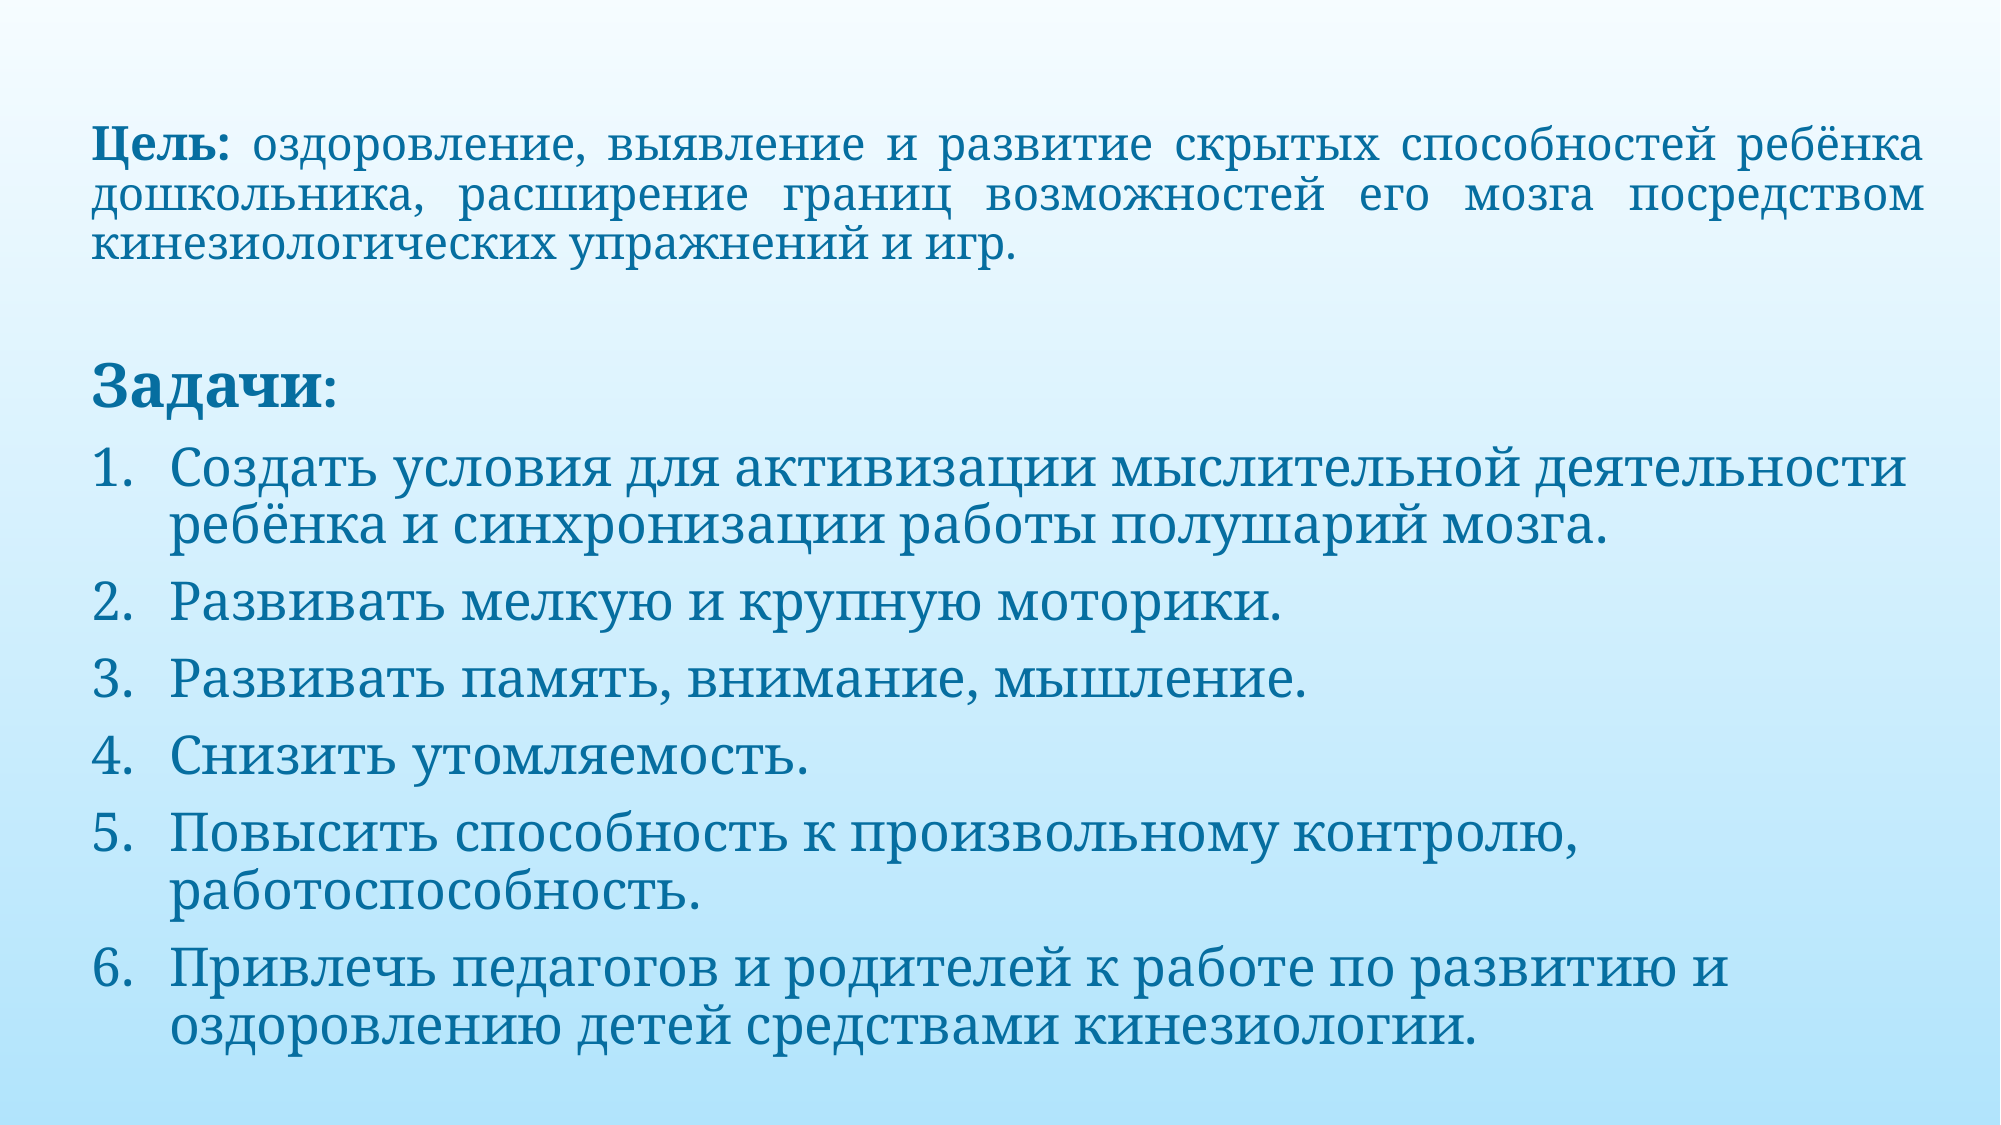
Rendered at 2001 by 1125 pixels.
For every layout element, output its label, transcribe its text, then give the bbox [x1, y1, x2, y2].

list Задачи: Создать условия для активизации мыслительной деятельности ребёнка и синхронизации работы полушарий мозга. Развивать мелкую и крупную моторики. Развивать память, внимание, мышление. Снизить утомляемость. Повысить способность к произвольному контролю, работоспособность. Привлечь педагогов и родителей к работе по развитию и оздоровлению детей средствами кинезиологии. [76, 347, 1942, 1086]
title Цель: оздоровление, выявление и развитие скрытых способностей ребёнка дошкольника, расширение границ возможностей его мозга посредством кинезиологических упражнений и игр. [76, 111, 1942, 278]
